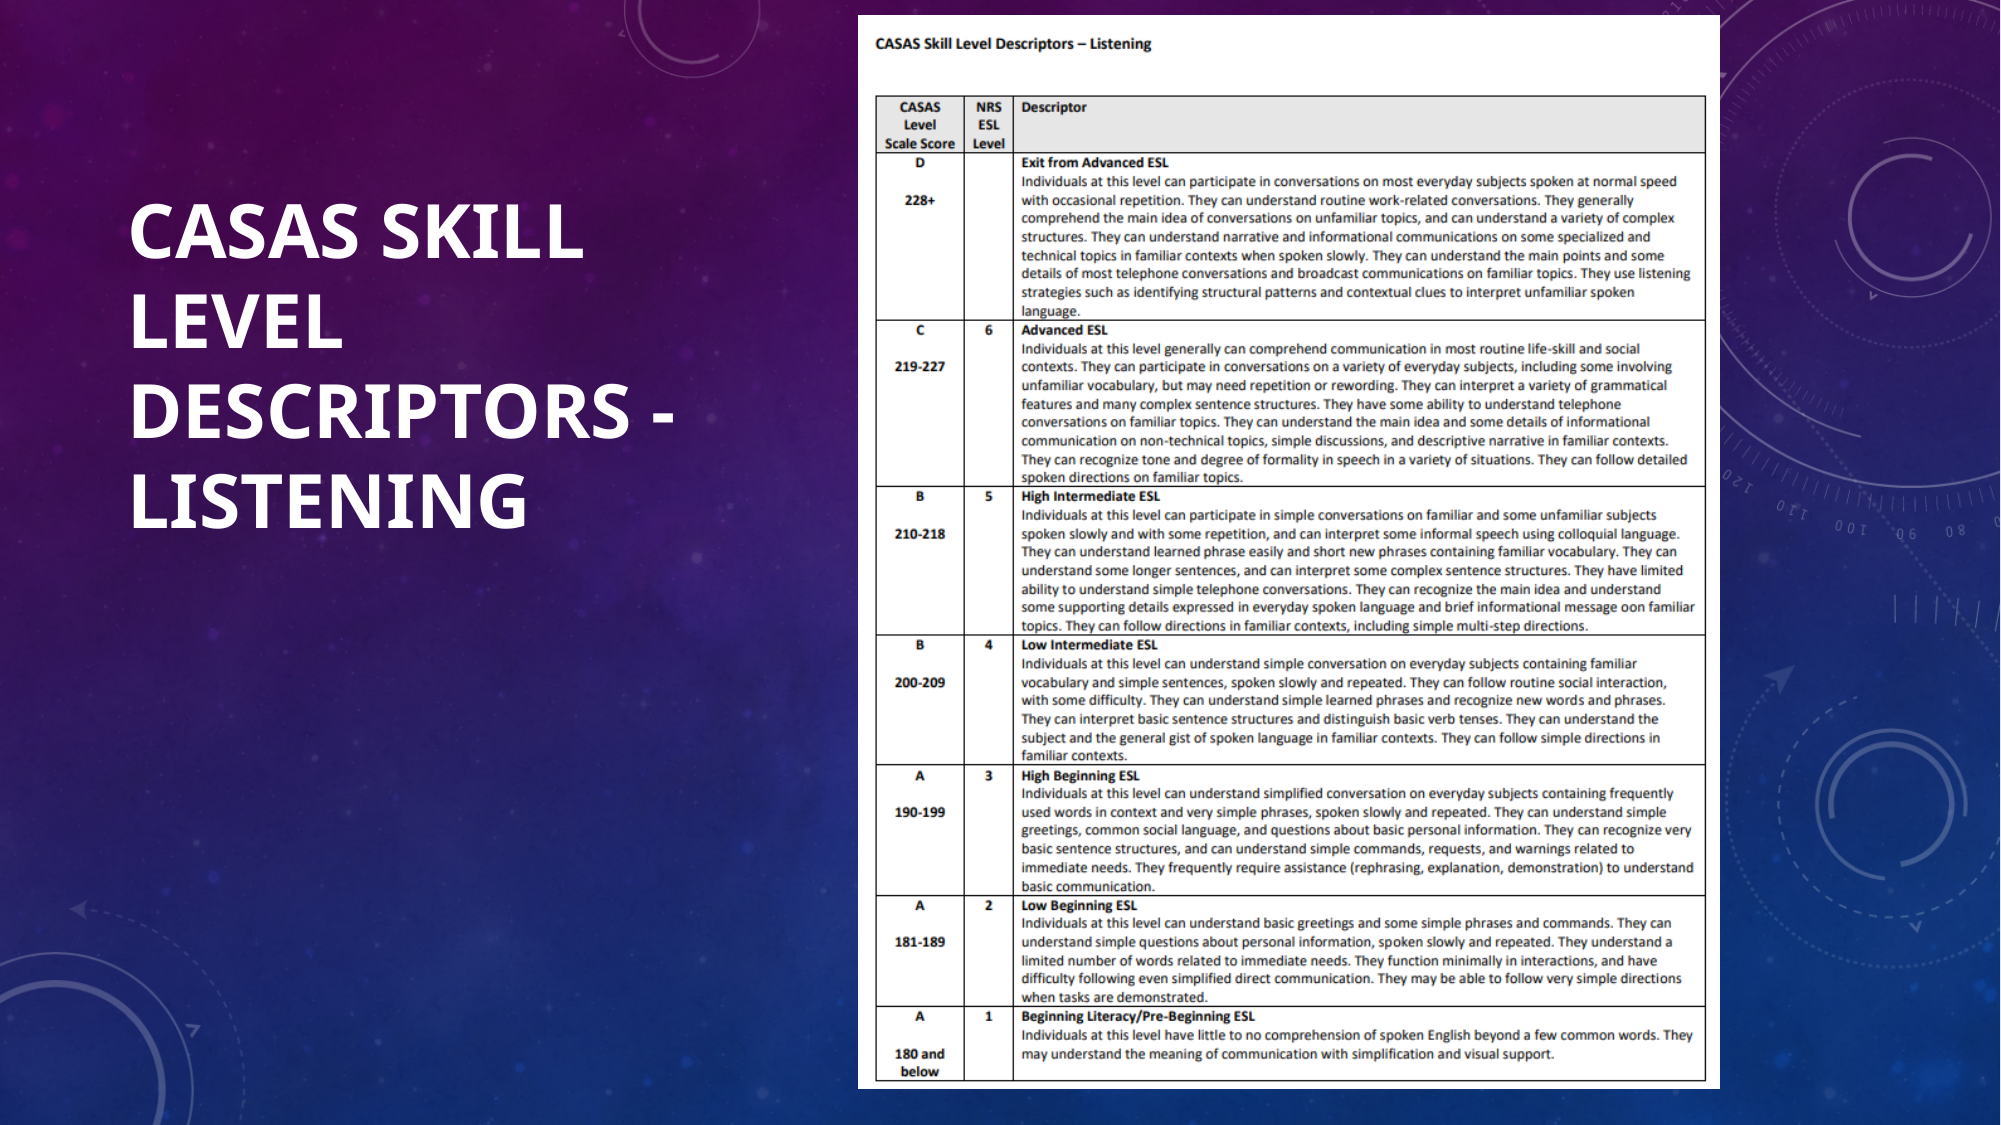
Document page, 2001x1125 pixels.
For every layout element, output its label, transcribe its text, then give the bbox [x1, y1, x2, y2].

title CASAS Skill level descriptors - Listening [112, 176, 717, 566]
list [857, 15, 1720, 1090]
picture [0, 0, 2001, 1125]
